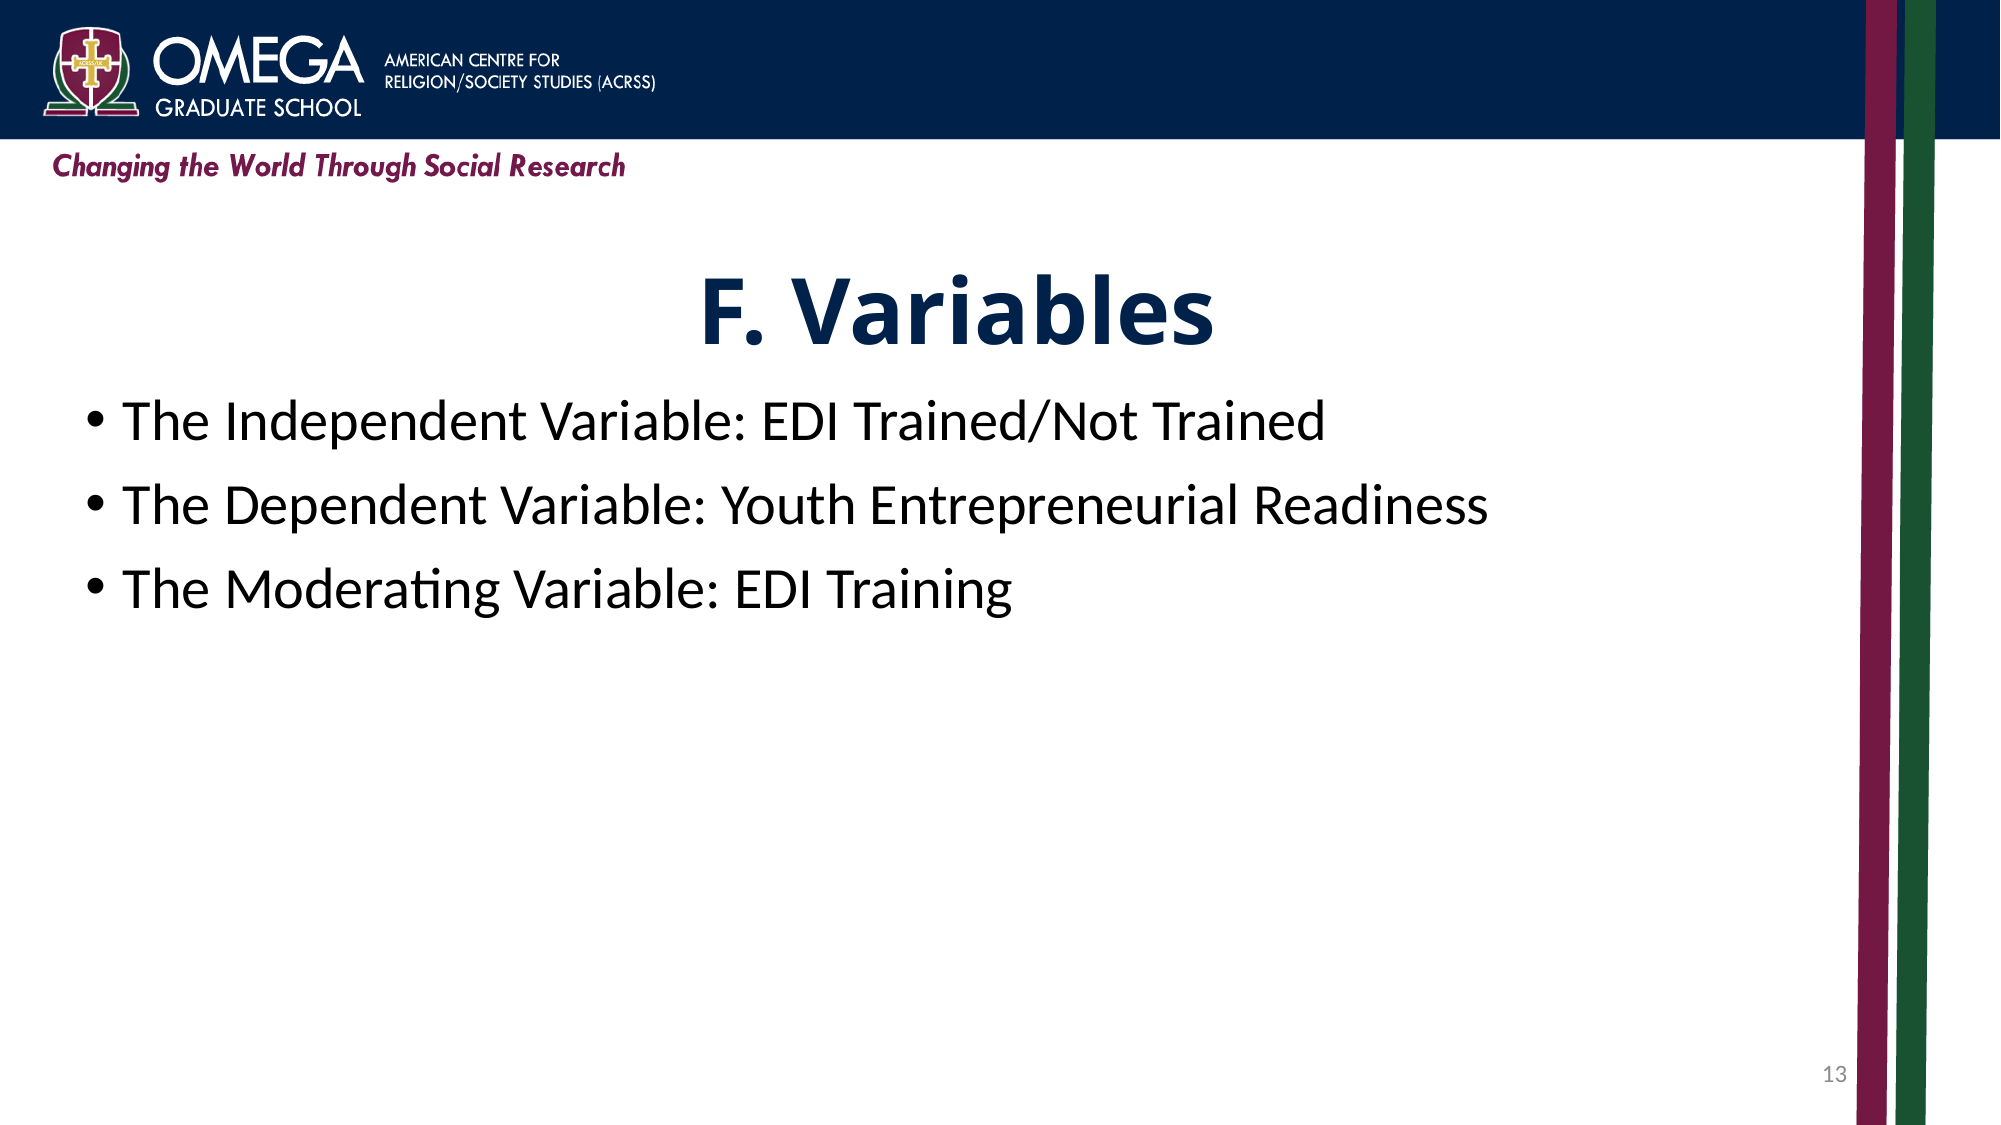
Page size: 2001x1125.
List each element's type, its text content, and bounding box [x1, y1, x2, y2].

picture [0, 0, 2000, 1125]
slide_number 13 [1412, 1042, 1863, 1103]
title F. Variables [70, 246, 1843, 382]
list The Independent Variable: EDI Trained/Not Trained The Dependent Variable: Youth Entrepreneurial Readiness The Moderating Variable: EDI Training [70, 382, 1843, 1014]
